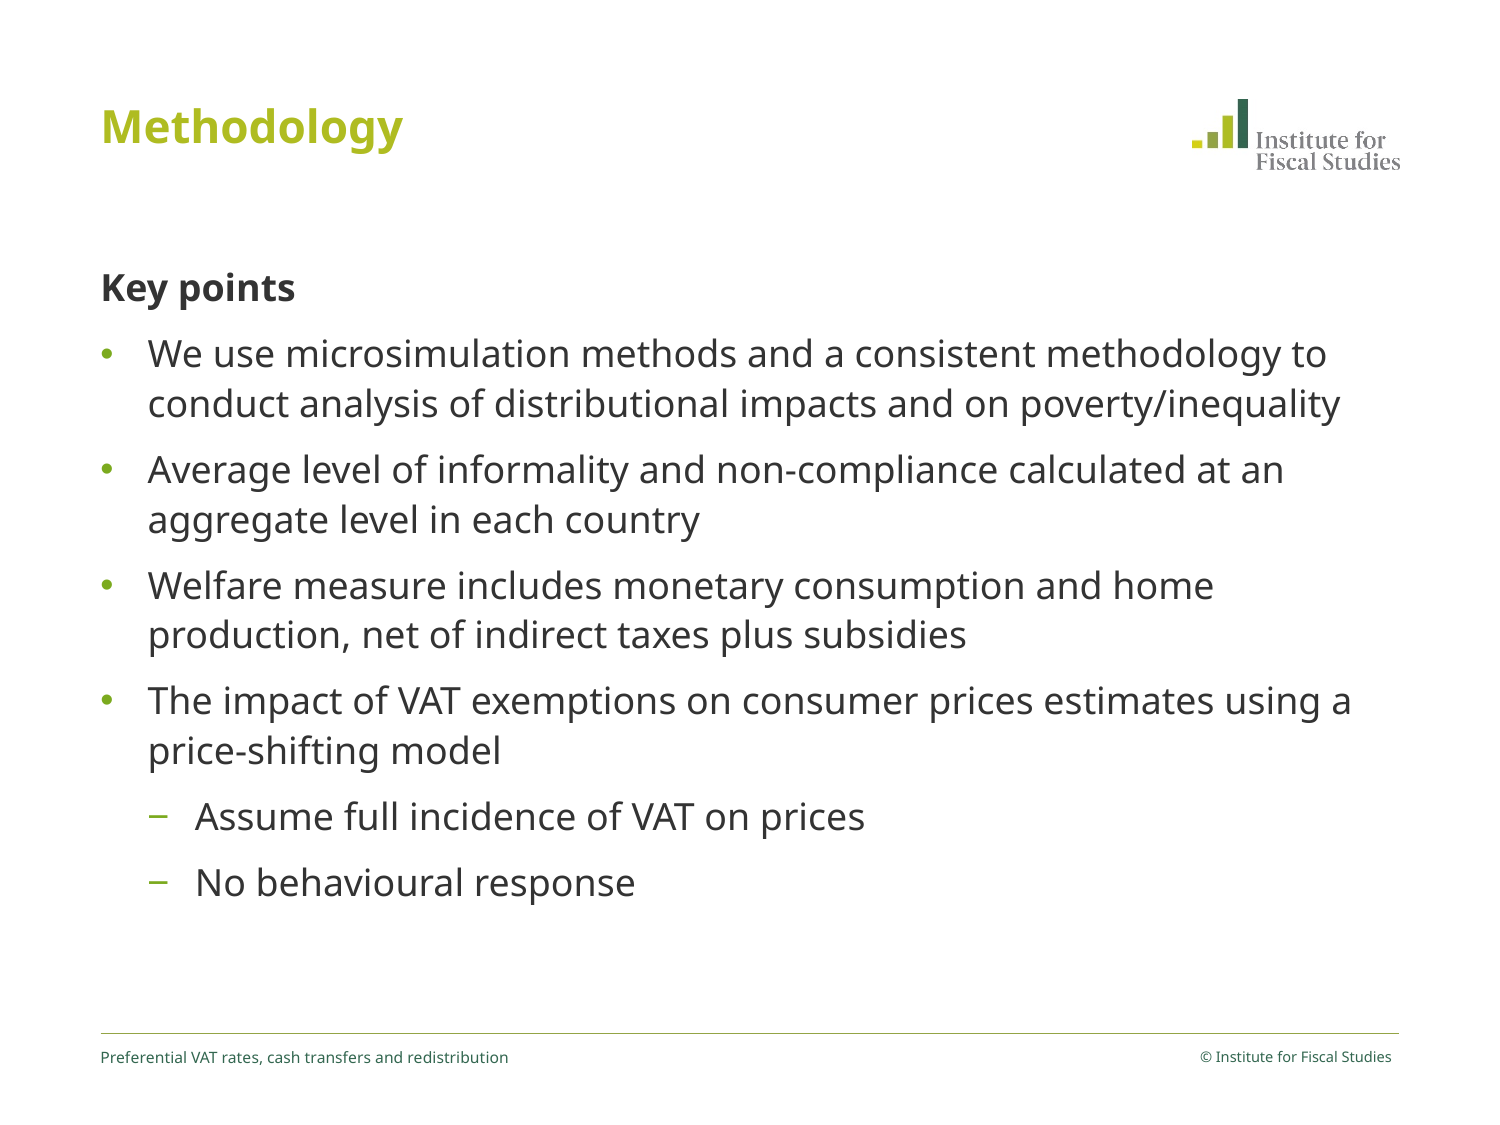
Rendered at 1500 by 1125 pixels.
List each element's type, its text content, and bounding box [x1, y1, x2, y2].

footer Preferential VAT rates, cash transfers and redistribution [100, 1048, 576, 1108]
title Methodology [100, 97, 1176, 164]
list Key points We use microsimulation methods and a consistent methodology to conduct analysis of distributional impacts and on poverty/inequality Average level of informality and non-compliance calculated at an aggregate level in each country Welfare measure includes monetary consumption and home production, net of indirect taxes plus subsidies The impact of VAT exemptions on consumer prices estimates using a price-shifting model Assume full incidence of VAT on prices No behavioural response [100, 259, 1400, 1017]
slide_number © Institute for Fiscal Studies [1139, 1048, 1400, 1108]
picture [1192, 99, 1400, 170]
